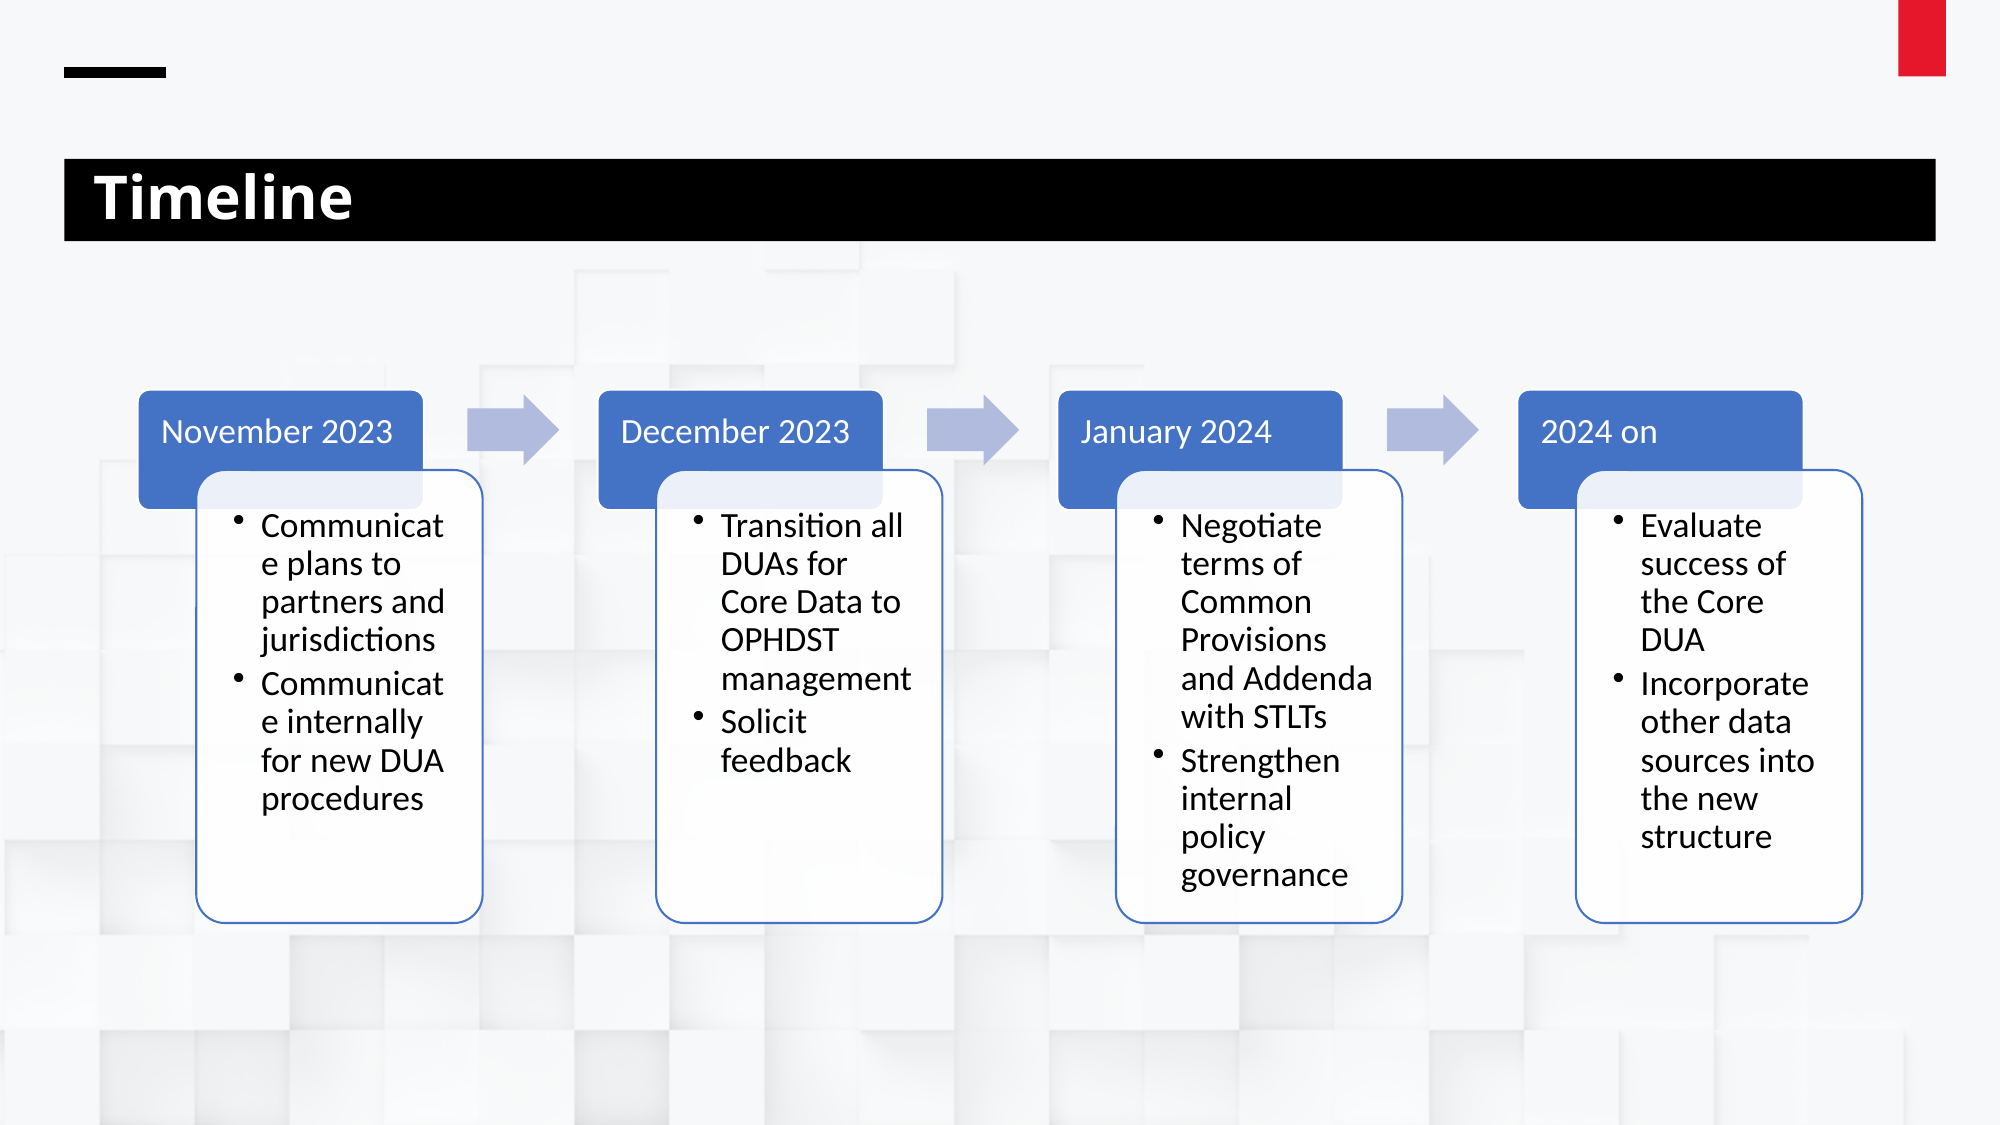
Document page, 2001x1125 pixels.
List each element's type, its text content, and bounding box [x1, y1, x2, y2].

title Timeline [78, 158, 1863, 243]
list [137, 299, 1863, 1014]
picture [0, 0, 2000, 1125]
